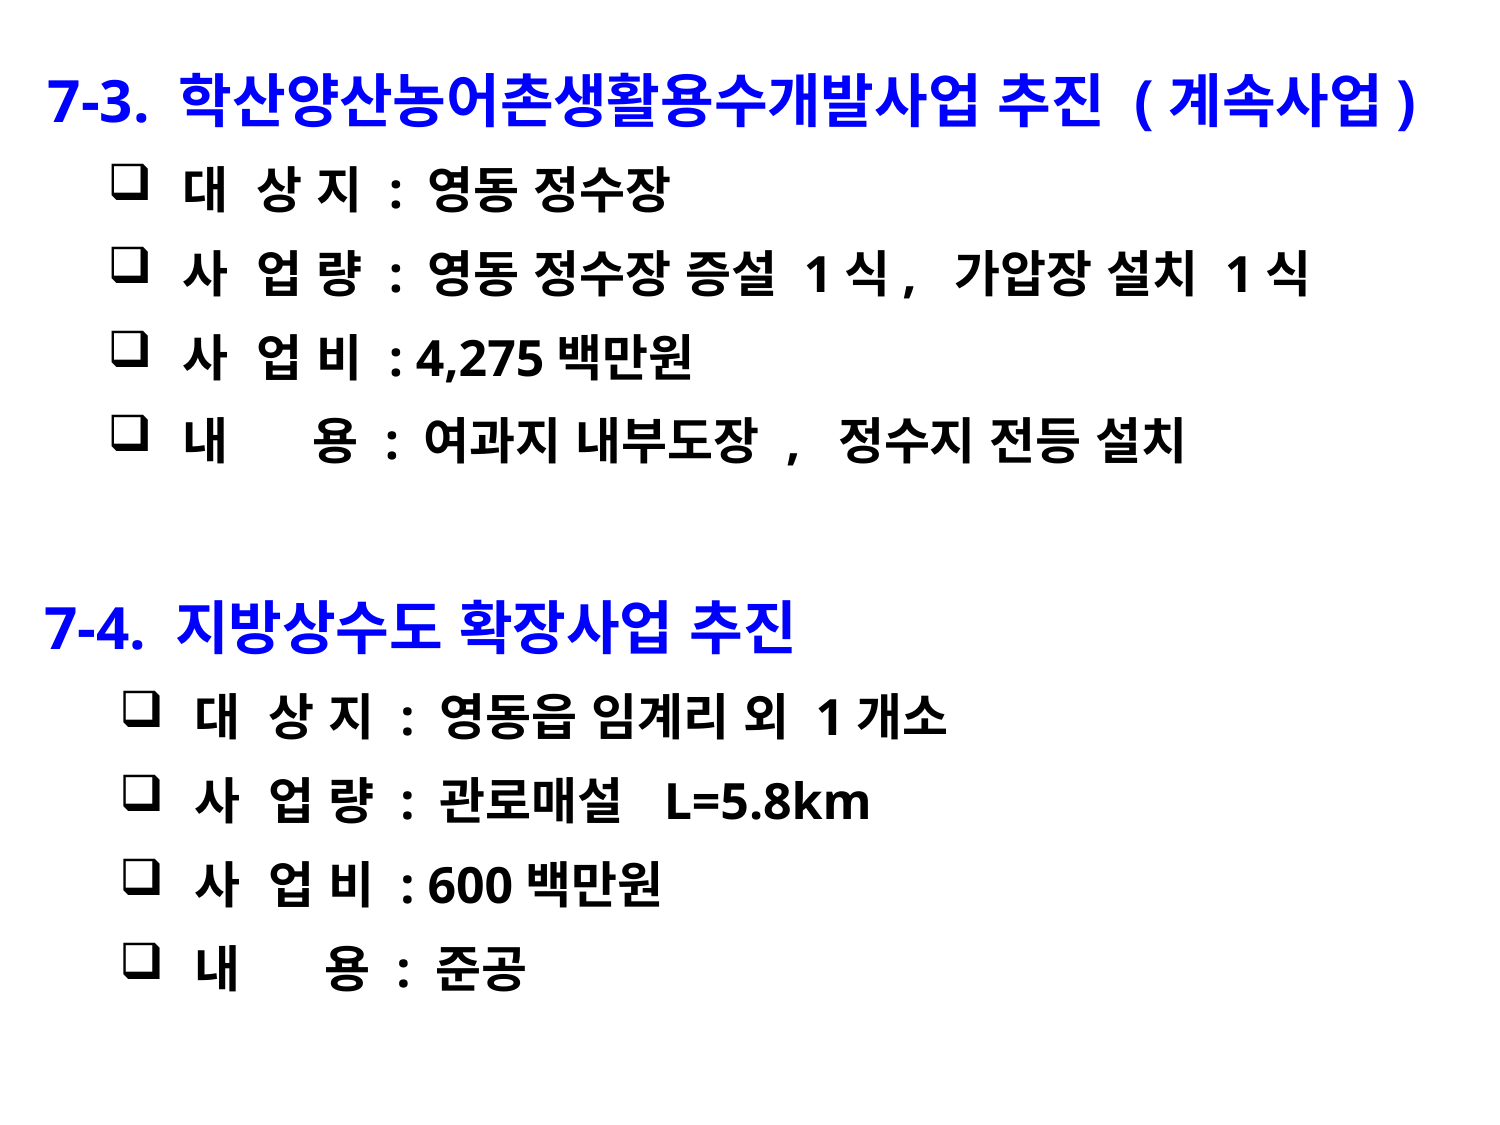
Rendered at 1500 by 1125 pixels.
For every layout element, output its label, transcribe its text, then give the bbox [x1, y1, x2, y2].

text_box 7-3. 학산양산농어촌생활용수개발사업 추진 (계속사업) 대 상 지 : 영동 정수장 사 업 량 : 영동 정수장 증설 1식, 가압장 설치 1식 사 업 비 : 4,275백만원 내 용 : 여과지 내부도장 , 정수지 전등 설치 [17, 42, 1442, 547]
text_box 7-4. 지방상수도 확장사업 추진 대 상 지 : 영동읍 임계리 외 1개소 사 업 량 : 관로매설 L=5.8km 사 업 비 : 600백만원 내 용 : 준공 [29, 562, 1500, 1125]
